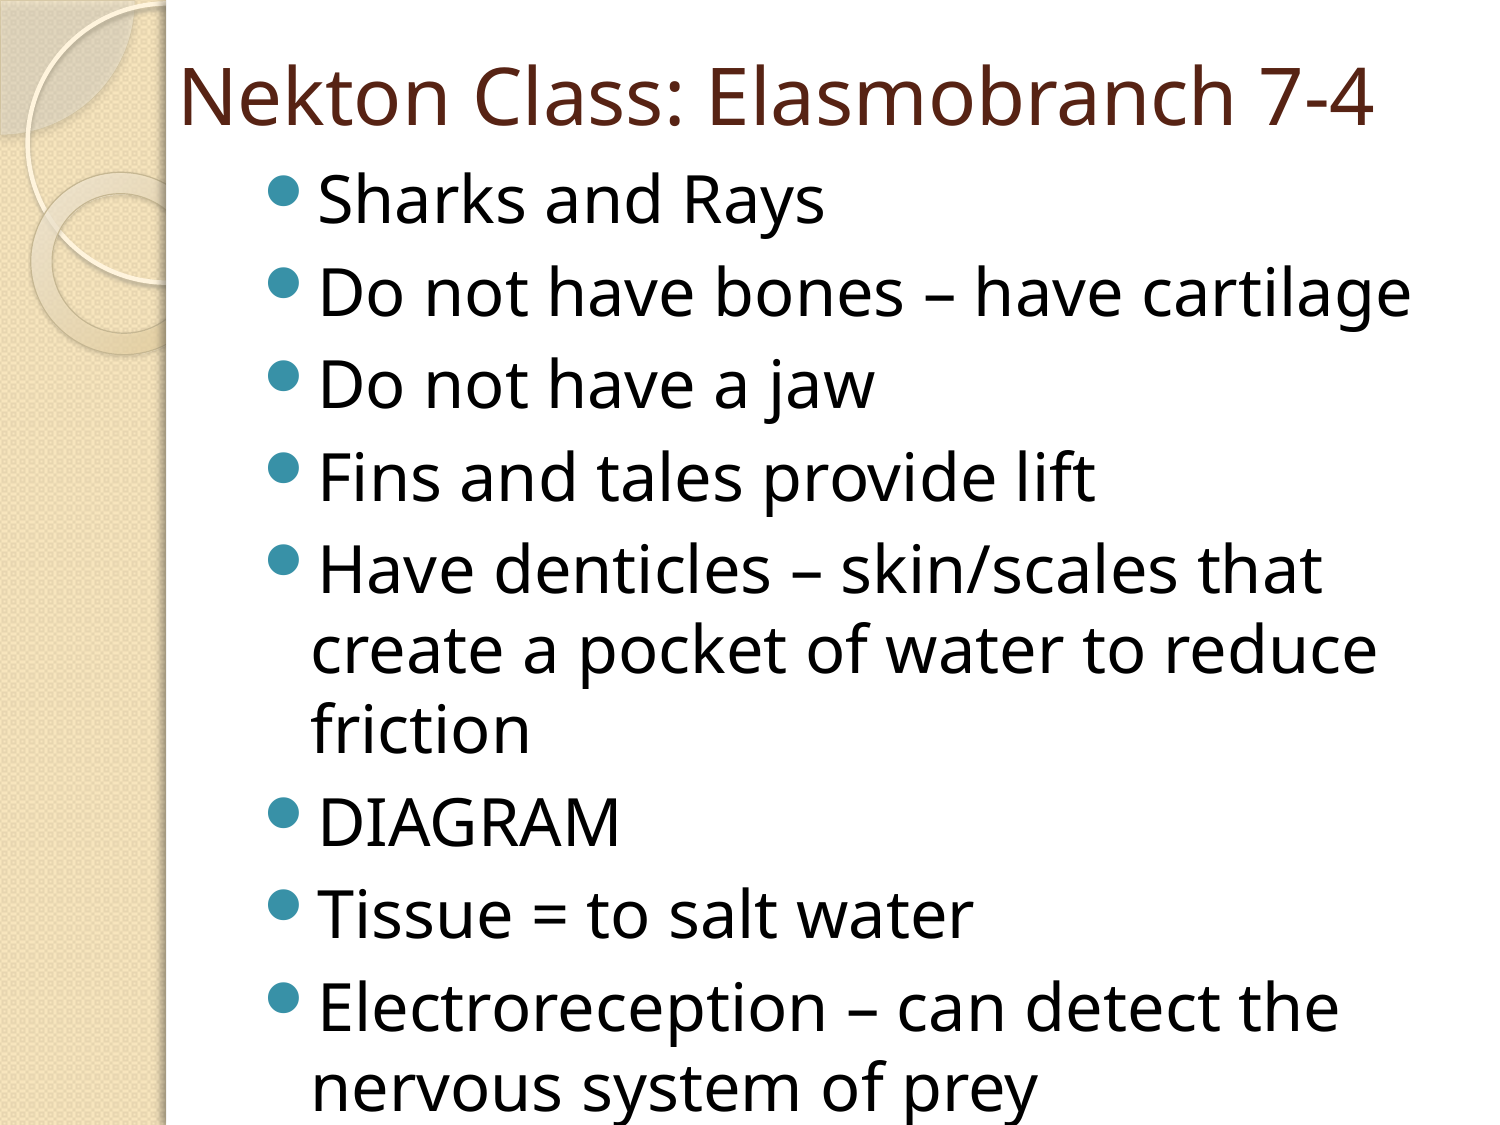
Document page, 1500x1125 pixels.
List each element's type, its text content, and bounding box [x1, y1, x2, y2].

list Sharks and Rays Do not have bones – have cartilage Do not have a jaw Fins and tales provide lift Have denticles – skin/scales that create a pocket of water to reduce friction DIAGRAM Tissue = to salt water Electroreception – can detect the nervous system of prey [235, 149, 1466, 1125]
title Nekton Class: Elasmobranch 7-4 [162, 0, 1466, 188]
